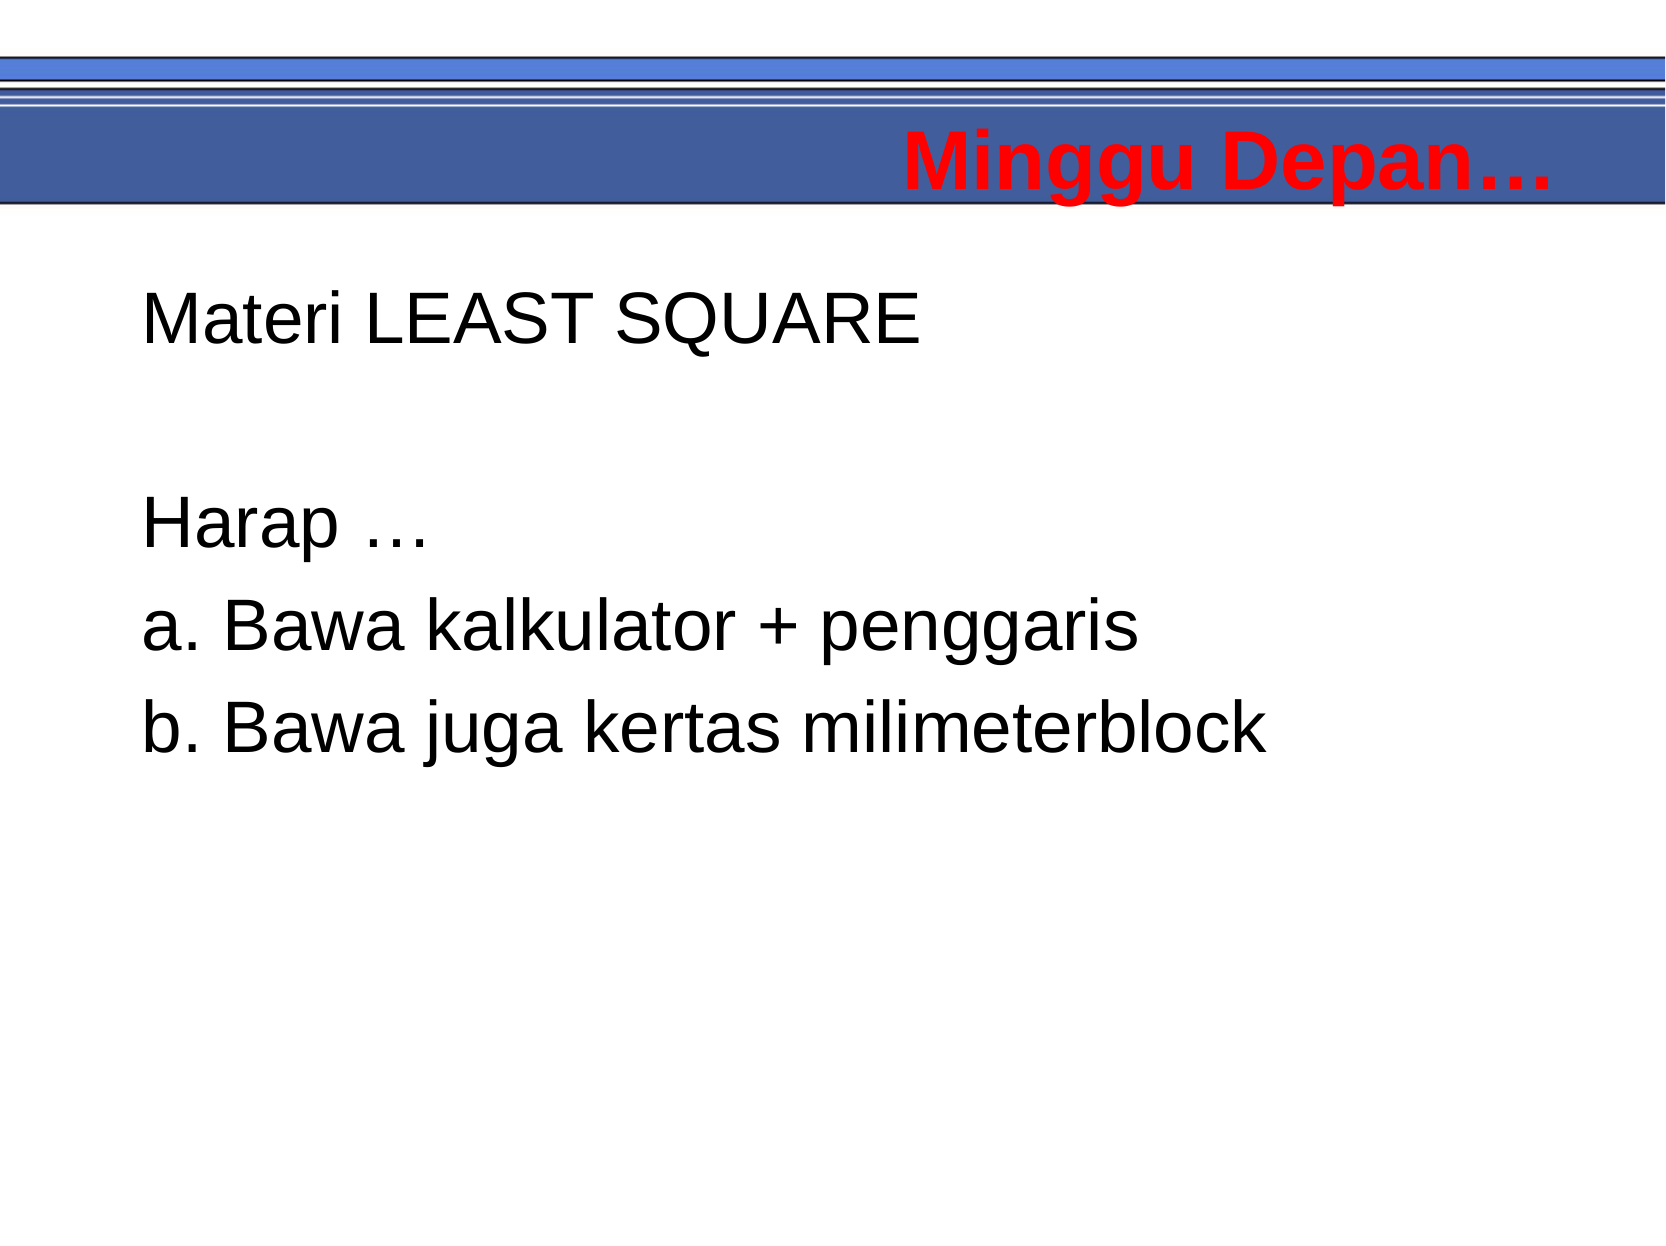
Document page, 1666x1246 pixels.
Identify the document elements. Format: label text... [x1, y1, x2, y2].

title Minggu Depan… [112, 74, 1576, 238]
list Materi LEAST SQUARE Harap … a. Bawa kalkulator + penggaris b. Bawa juga kertas milimeterblock [124, 262, 1541, 1107]
picture [0, 0, 1666, 1246]
